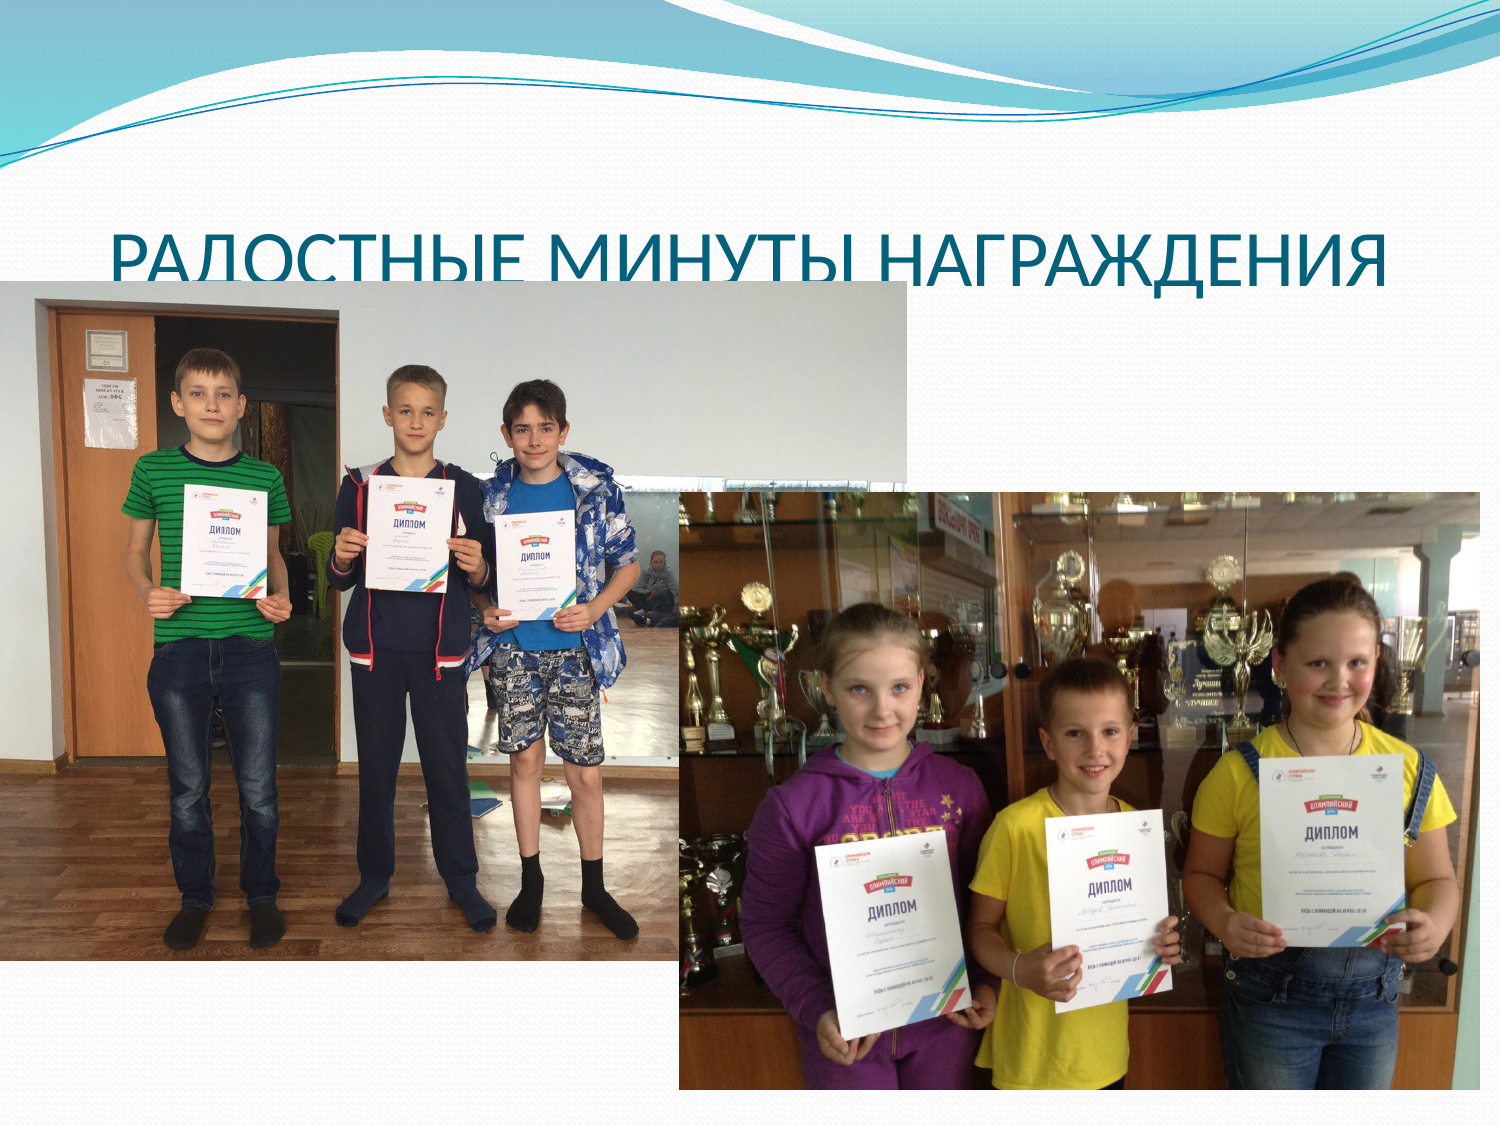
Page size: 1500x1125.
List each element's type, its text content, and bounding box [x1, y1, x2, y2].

title РАДОСТНЫЕ МИНУТЫ НАГРАЖДЕНИЯ [75, 115, 1425, 303]
picture [679, 491, 1481, 1090]
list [0, 280, 907, 962]
